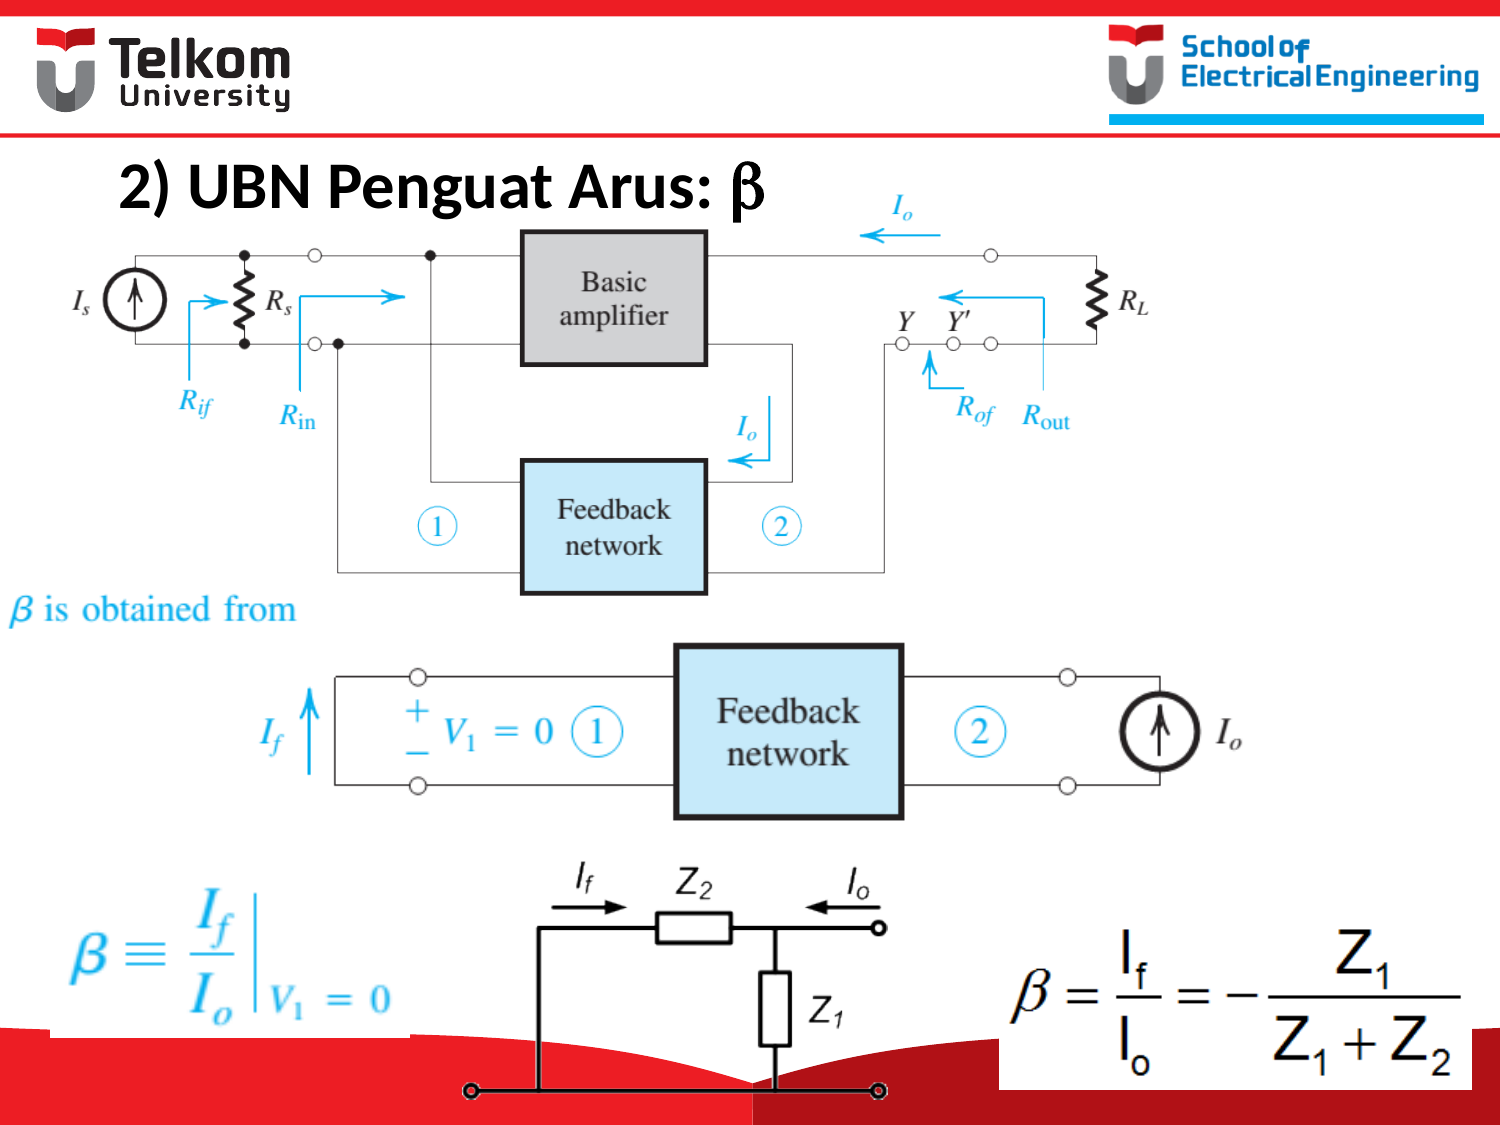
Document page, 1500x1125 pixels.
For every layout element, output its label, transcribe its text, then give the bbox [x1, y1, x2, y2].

picture [462, 849, 888, 1100]
title 2) UBN Penguat Arus:  [102, 148, 1398, 225]
picture [999, 914, 1472, 1090]
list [0, 585, 1261, 838]
picture [1100, 24, 1484, 125]
picture [49, 874, 410, 1038]
picture [59, 187, 1157, 601]
